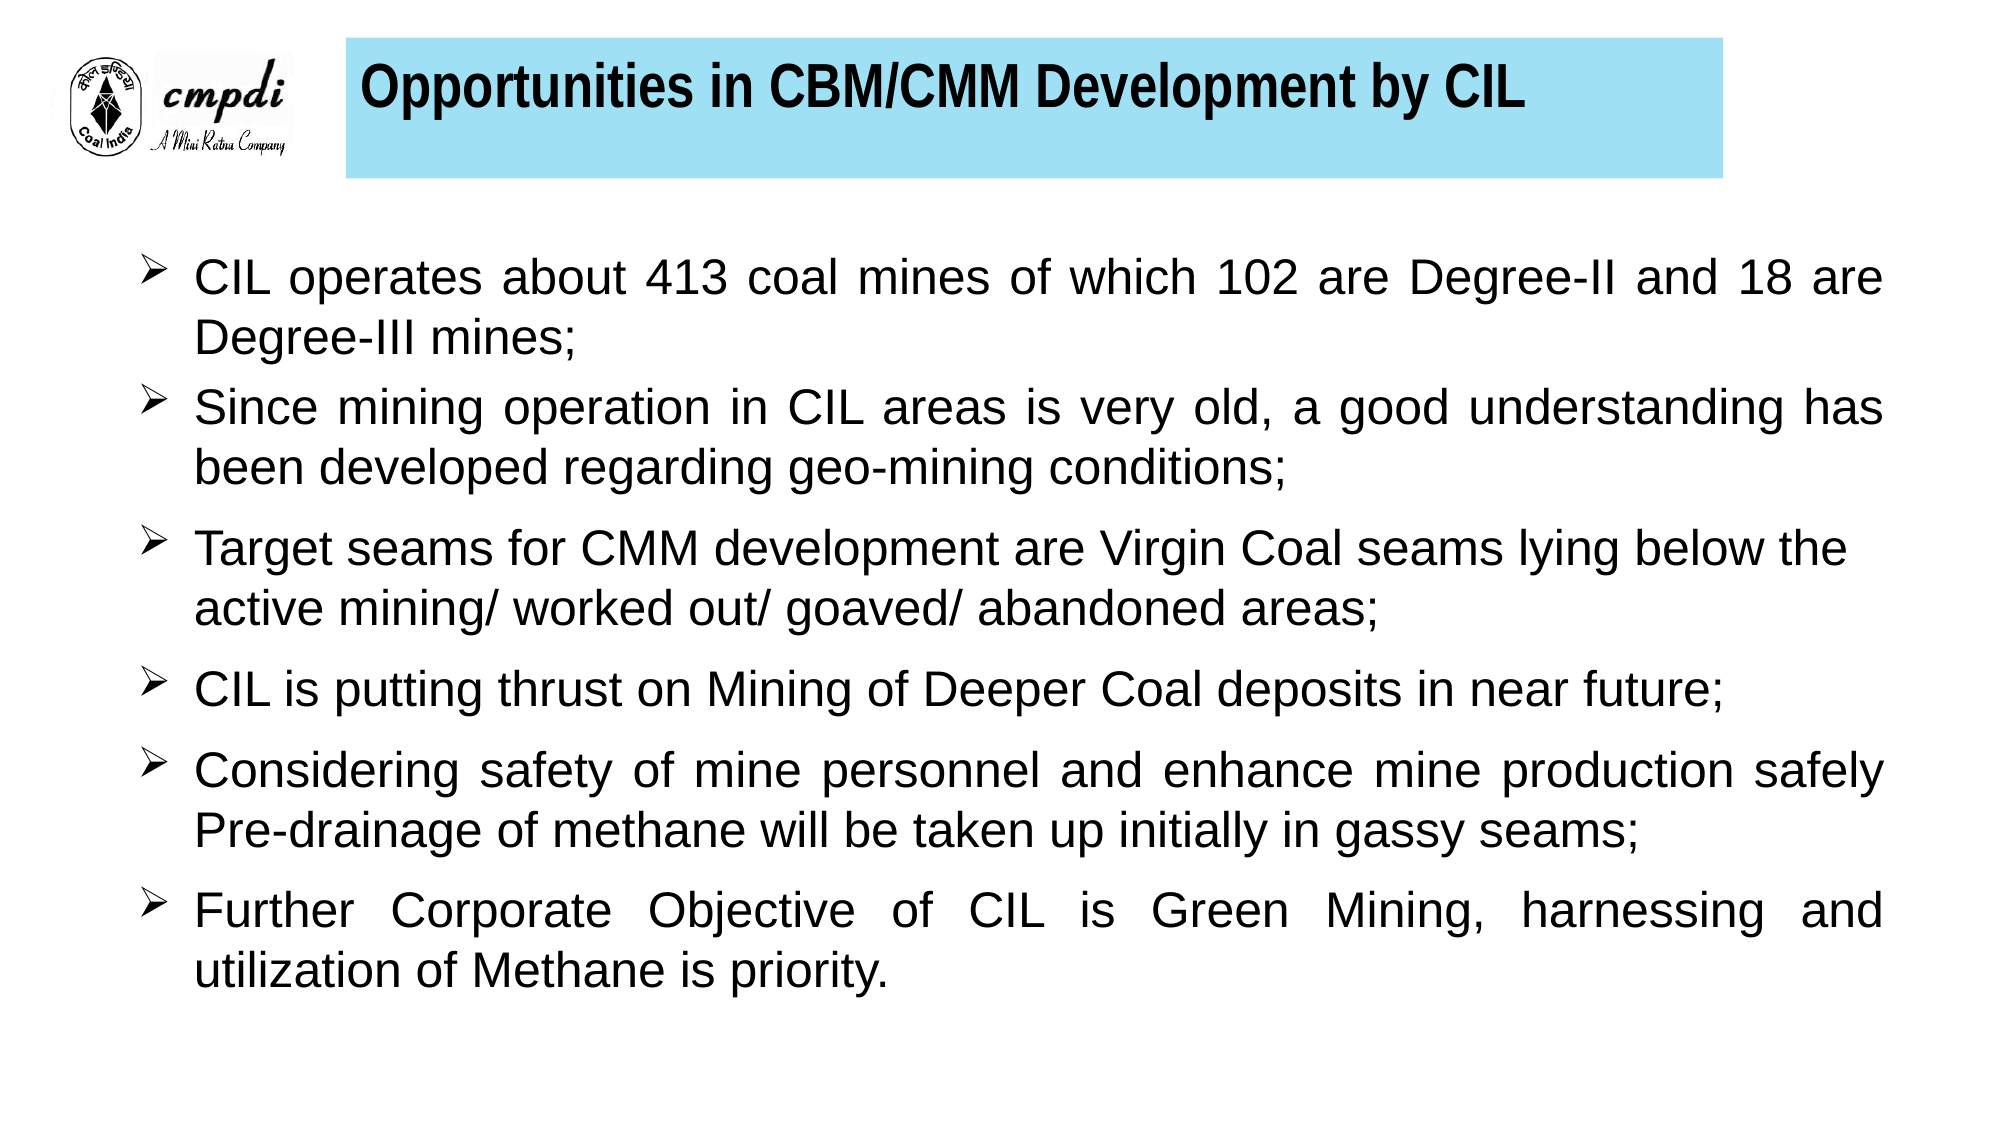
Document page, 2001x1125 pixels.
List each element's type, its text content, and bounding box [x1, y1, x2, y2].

picture [51, 53, 293, 157]
title Opportunities in CBM/CMM Development by CIL [345, 37, 1724, 179]
list CIL operates about 413 coal mines of which 102 are Degree-II and 18 are Degree-III mines; Since mining operation in CIL areas is very old, a good understanding has been developed regarding geo-mining conditions; Target seams for CMM development are Virgin Coal seams lying below the active mining/ worked out/ goaved/ abandoned areas; CIL is putting thrust on Mining of Deeper Coal deposits in near future; Considering safety of mine personnel and enhance mine production safely Pre-drainage of methane will be taken up initially in gassy seams; Further Corporate Objective of CIL is Green Mining, harnessing and utilization of Methane is priority. [122, 236, 1901, 1032]
